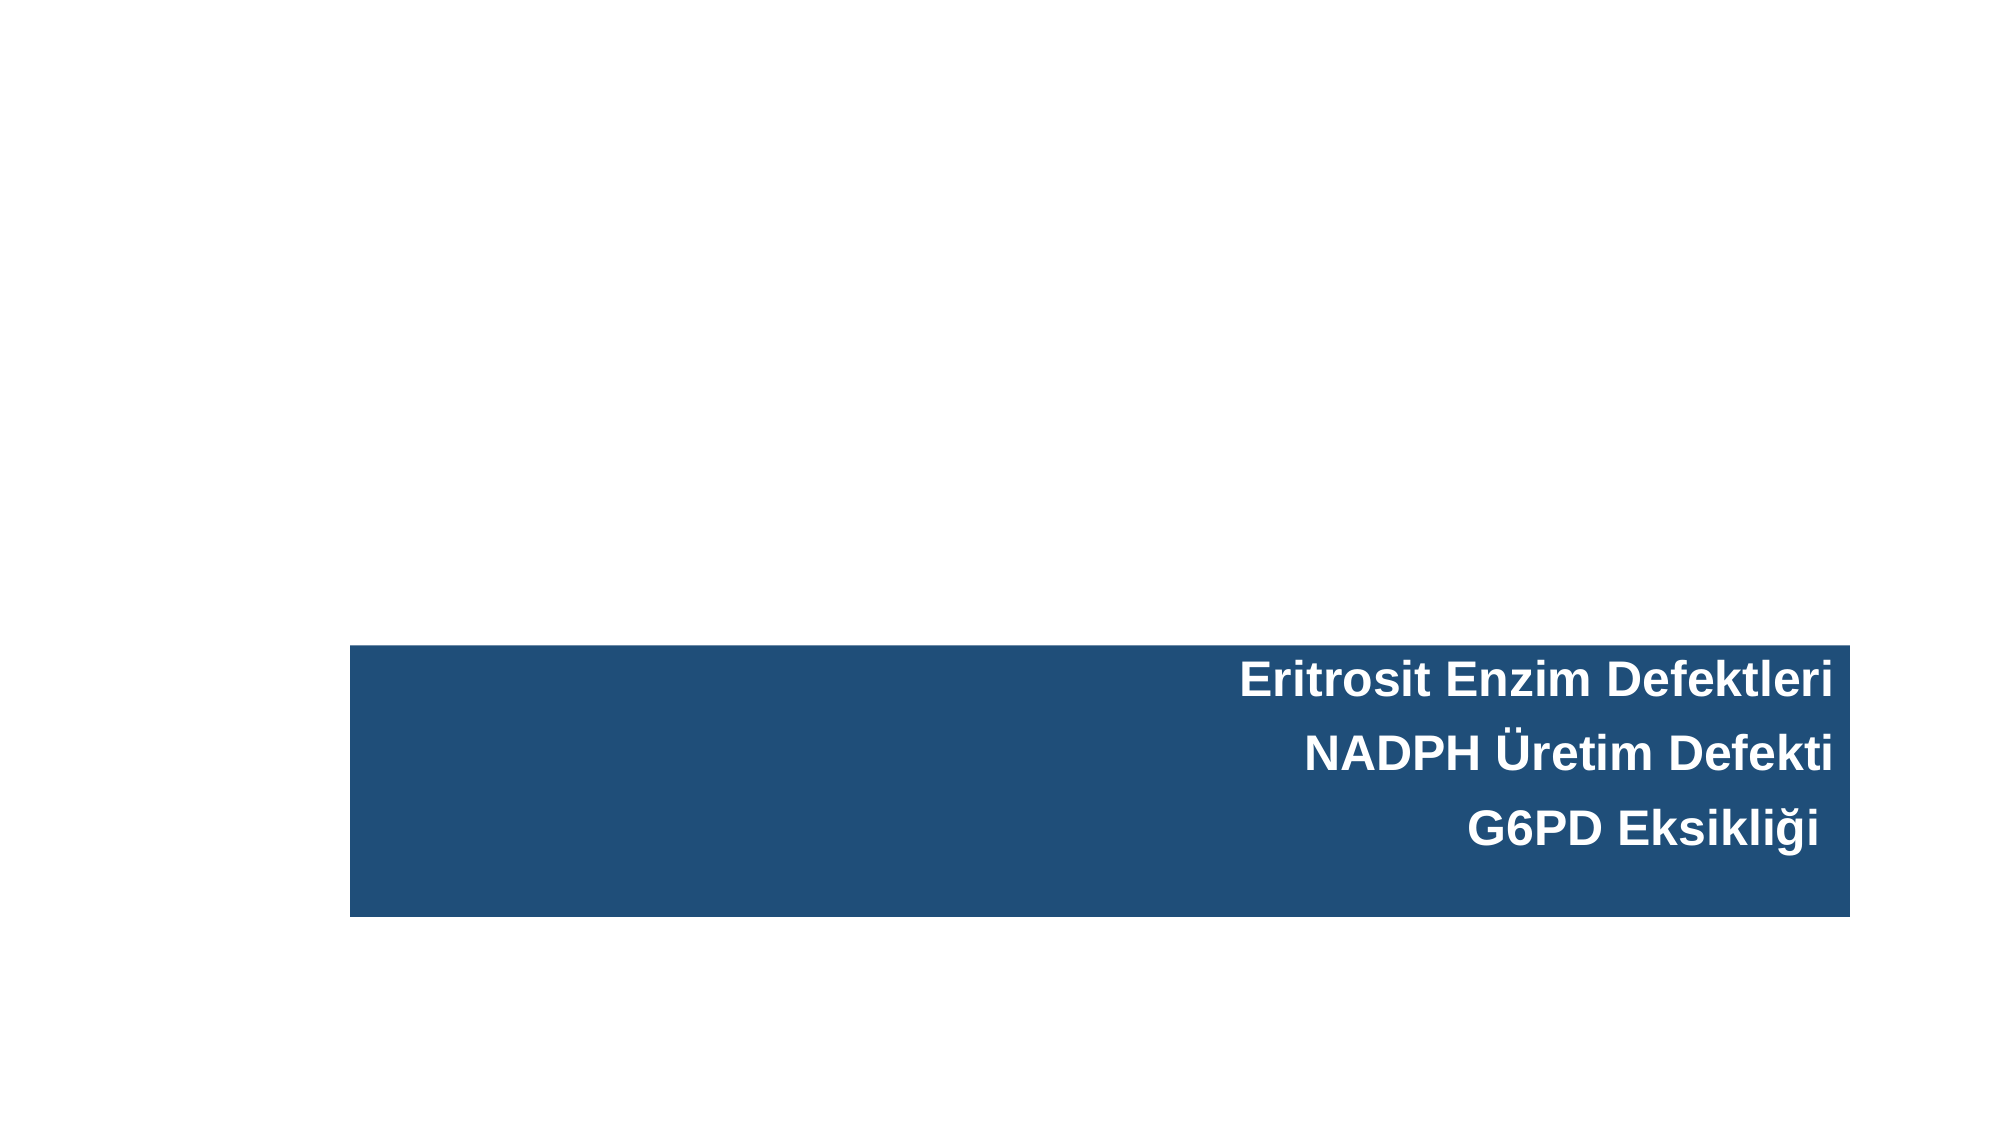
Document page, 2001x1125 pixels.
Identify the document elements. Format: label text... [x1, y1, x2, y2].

subtitle Eritrosit Enzim Defektleri NADPH Üretim Defekti G6PD Eksikliği [350, 645, 1850, 917]
